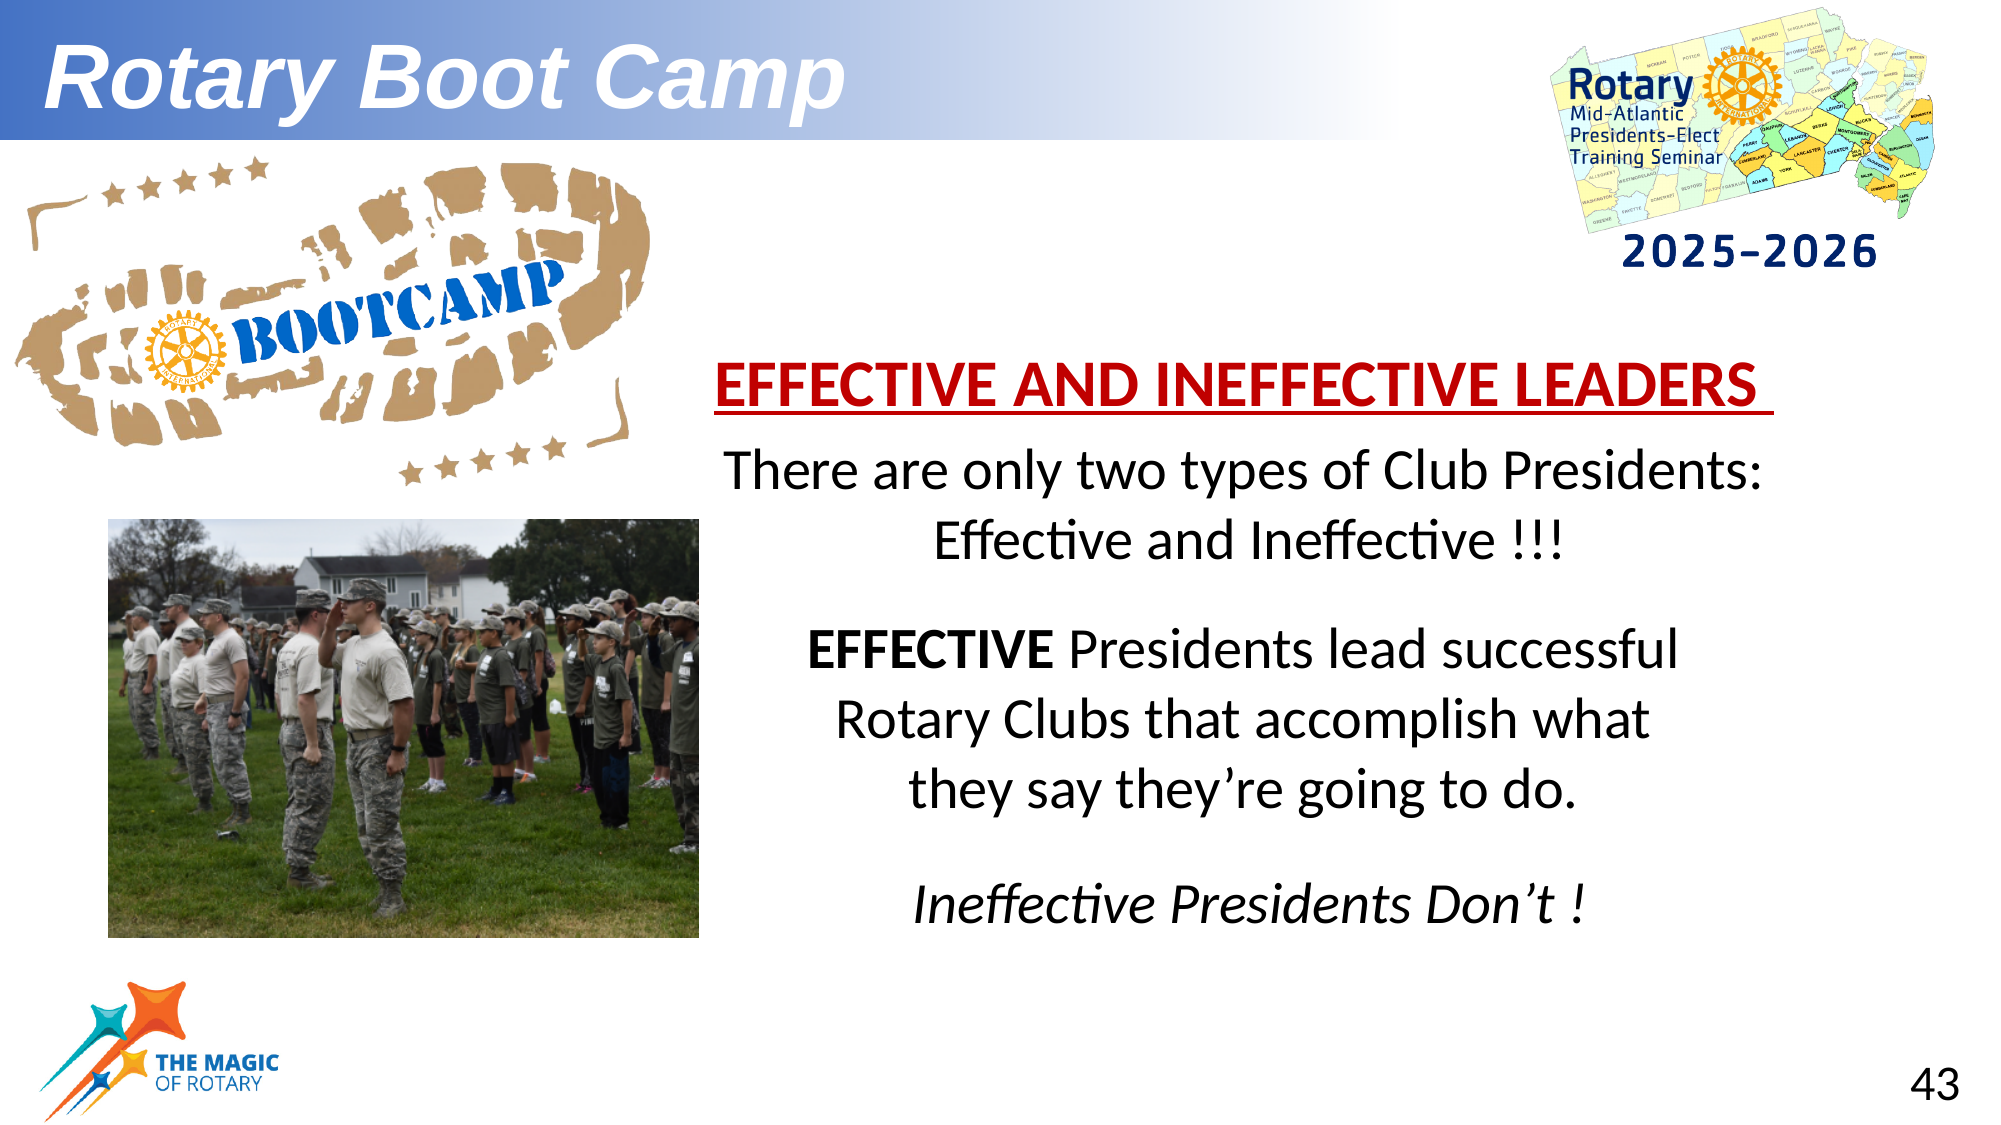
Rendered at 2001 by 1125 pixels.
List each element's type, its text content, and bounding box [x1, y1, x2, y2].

text_box There are only two types of Club Presidents: Effective and Ineffective !!! . EFFECTIVE Presidents lead successful Rotary Clubs that accomplish what they say they’re going to do. . Ineffective Presidents Don’t ! [668, 427, 1832, 1013]
picture [22, 970, 294, 1125]
text_box EFFECTIVE AND INEFFECTIVE LEADERS [650, 332, 1840, 427]
picture [14, 154, 650, 487]
picture [1541, 6, 1942, 273]
title Rotary Boot Camp [28, 22, 1754, 128]
picture [108, 519, 699, 939]
